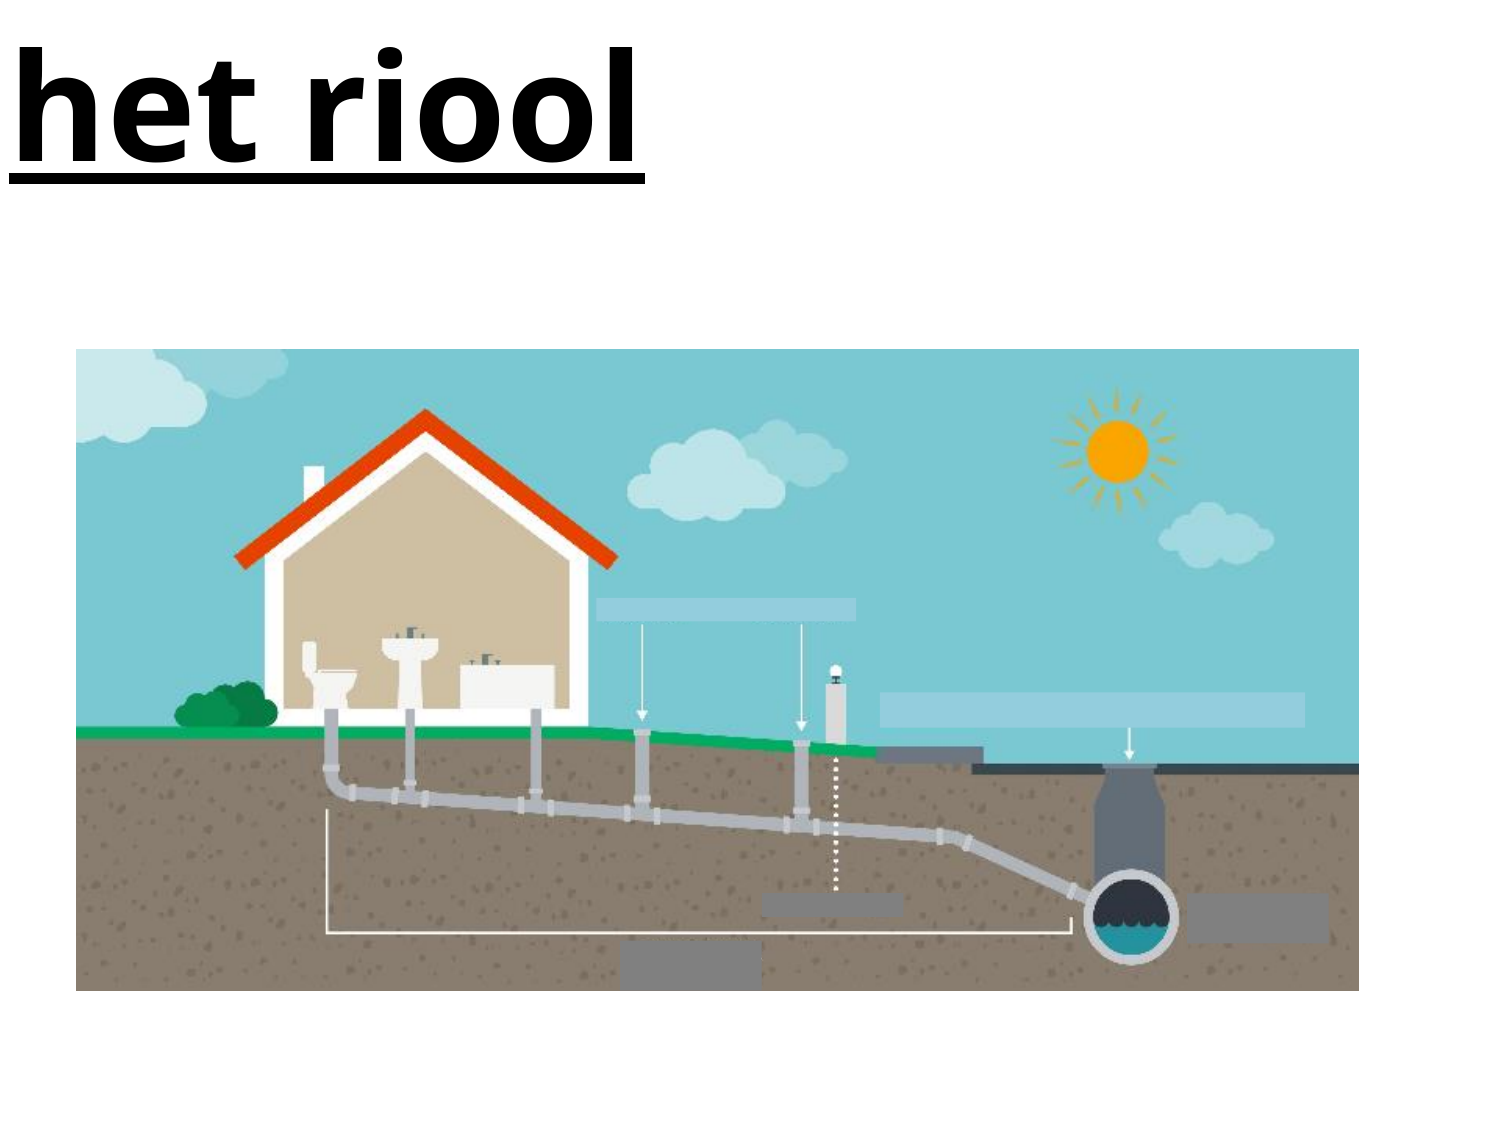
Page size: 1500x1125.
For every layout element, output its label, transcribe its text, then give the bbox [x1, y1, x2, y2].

text_box het riool [0, 4, 1500, 199]
picture [76, 349, 1359, 991]
